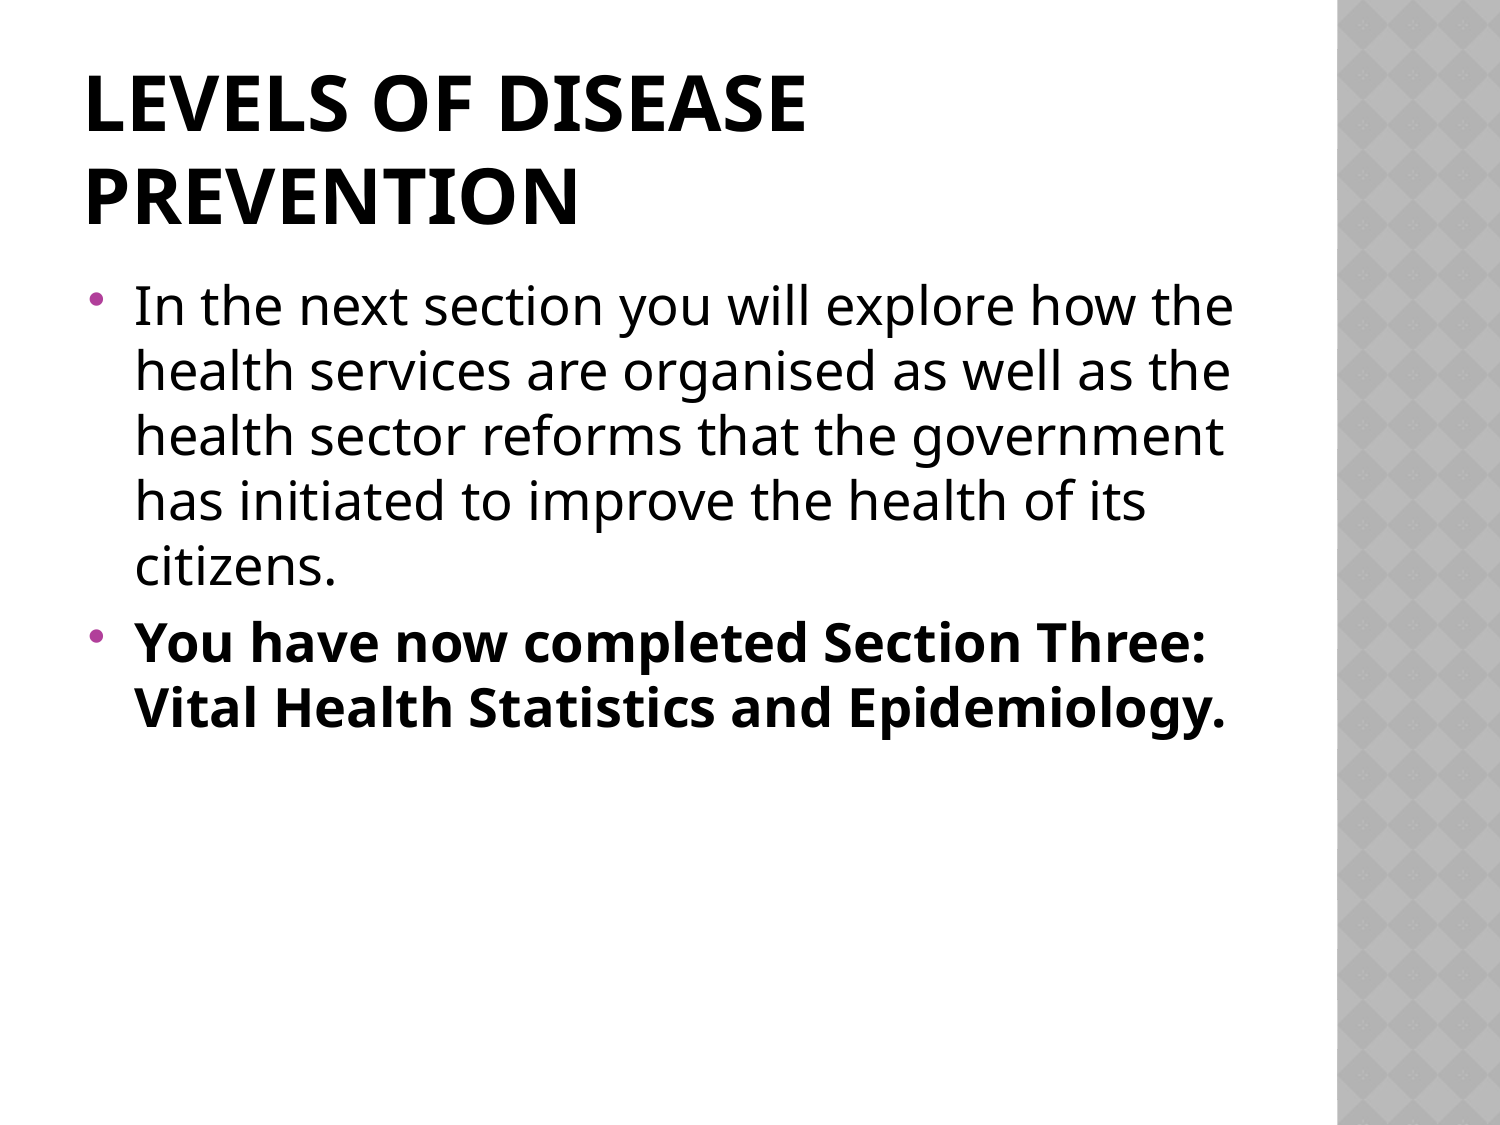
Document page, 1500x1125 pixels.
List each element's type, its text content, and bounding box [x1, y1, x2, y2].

title LEVELS OF DISEASE PREVENTION [75, 52, 1263, 240]
list In the next section you will explore how the health services are organised as well as the health sector reforms that the government has initiated to improve the health of its citizens. You have now completed Section Three: Vital Health Statistics and Epidemiology. [75, 264, 1263, 1059]
